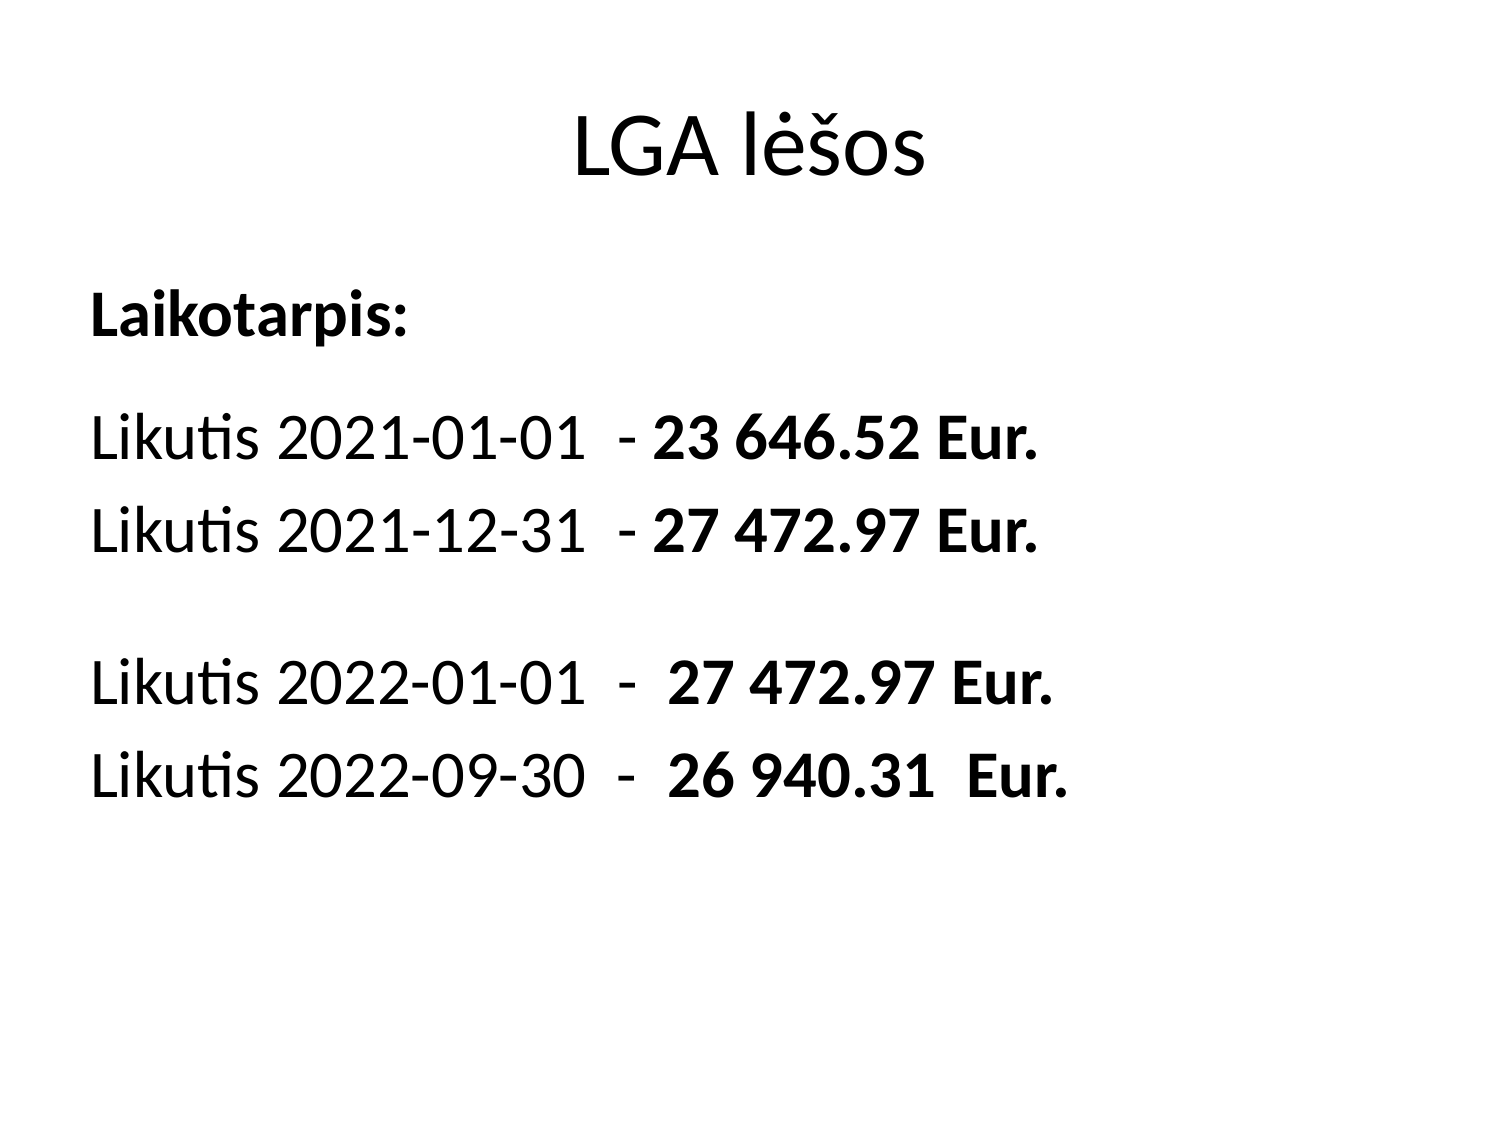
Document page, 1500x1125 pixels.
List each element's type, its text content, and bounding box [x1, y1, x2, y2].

title LGA lėšos [75, 45, 1425, 233]
list Laikotarpis: Likutis 2021-01-01 - 23 646.52 Eur. Likutis 2021-12-31 - 27 472.97 Eur. Likutis 2022-01-01 - 27 472.97 Eur. Likutis 2022-09-30 - 26 940.31 Eur. [75, 262, 1425, 1005]
